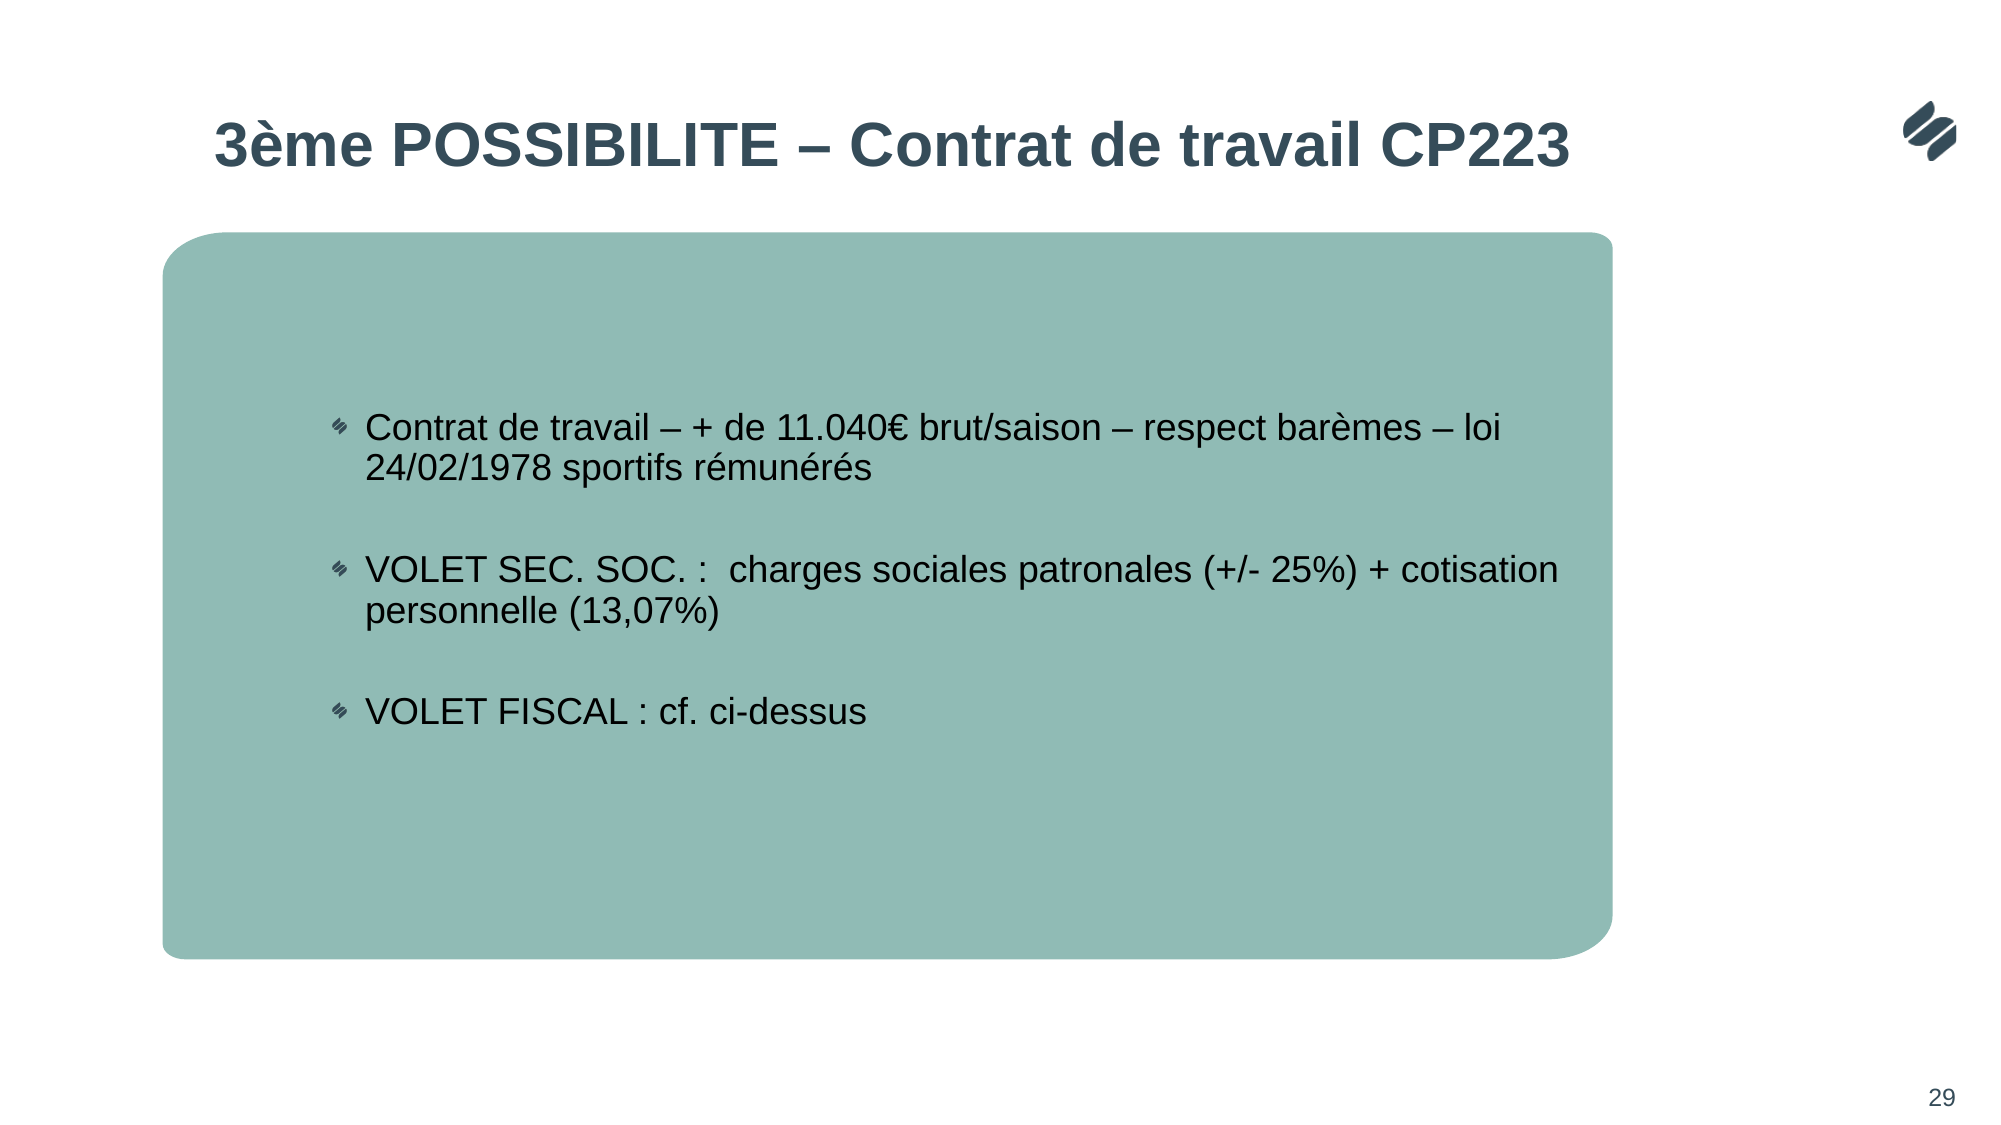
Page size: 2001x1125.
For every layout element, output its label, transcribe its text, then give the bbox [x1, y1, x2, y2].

text_box [162, 316, 1566, 1030]
text_box Contrat de travail – + de 11.040€ brut/saison – respect barèmes – loi 24/02/1978 sportifs rémunérés VOLET SEC. SOC. : charges sociales patronales (+/- 25%) + cotisation personnelle (13,07%) VOLET FISCAL : cf. ci-dessus [161, 232, 1614, 959]
title 3ème POSSIBILITE – Contrat de travail CP223 [214, 59, 1618, 233]
